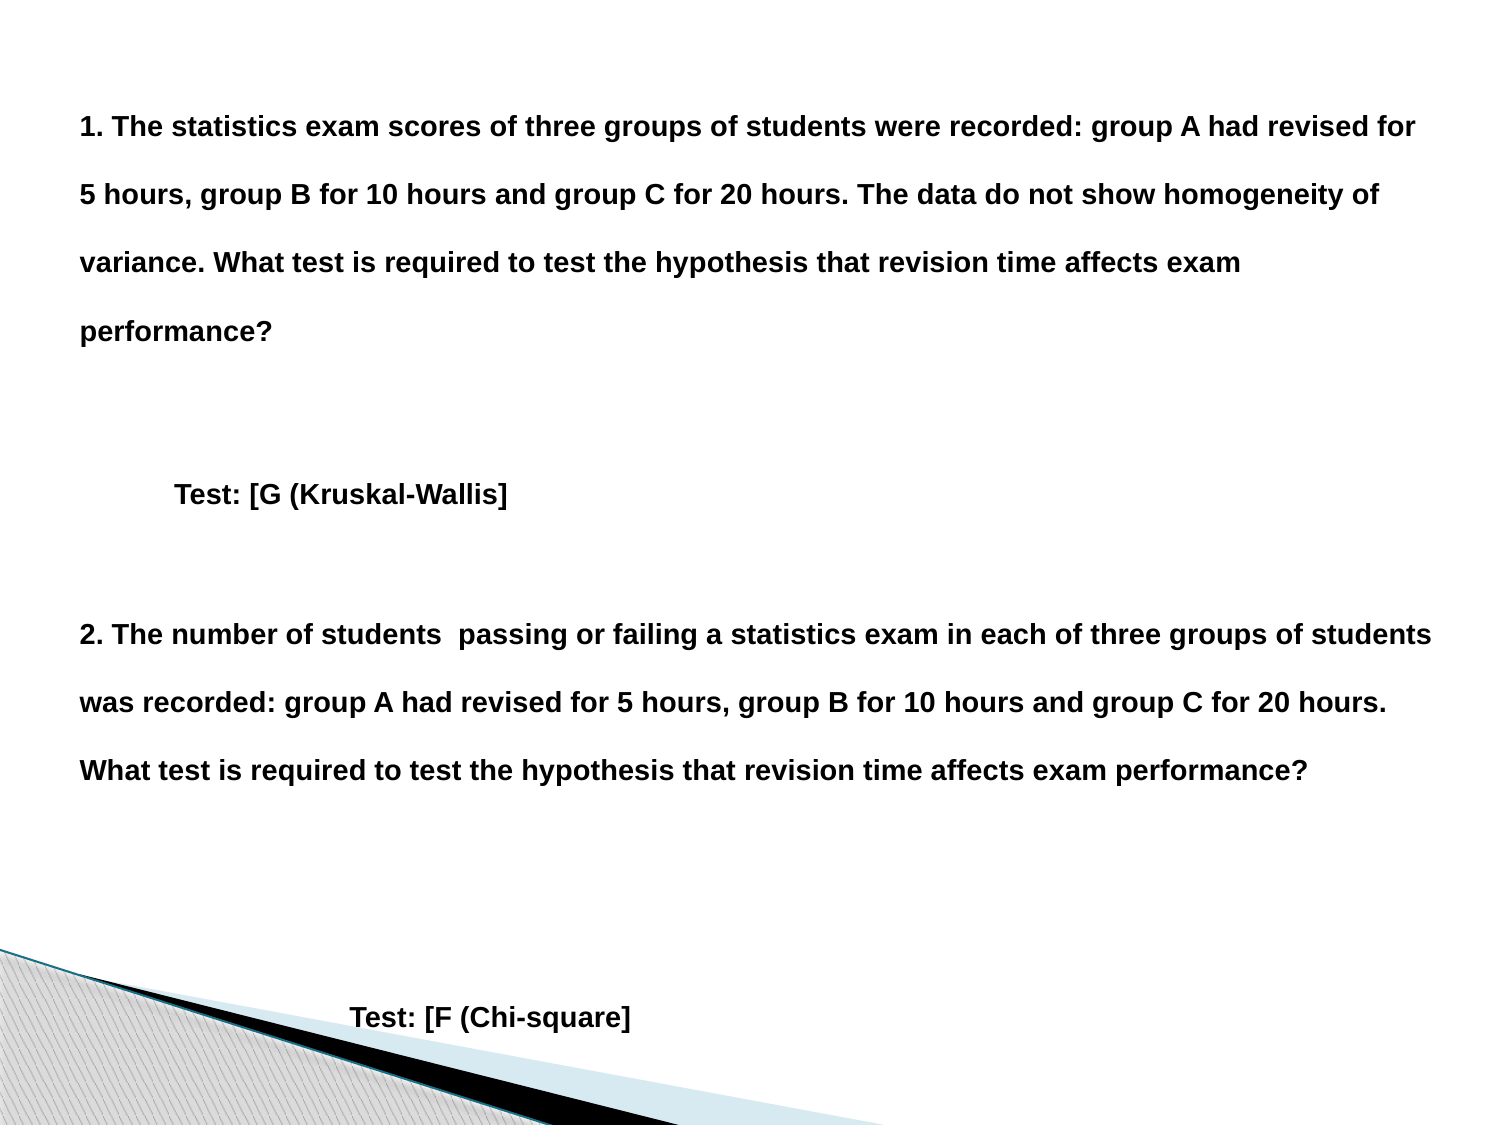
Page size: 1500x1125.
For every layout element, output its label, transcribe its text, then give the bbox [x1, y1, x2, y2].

text_box 2. The number of students passing or failing a statistics exam in each of three groups of students was recorded: group A had revised for 5 hours, group B for 10 hours and group C for 20 hours. What test is required to test the hypothesis that revision time affects exam performance? [64, 574, 1459, 794]
text_box Test: [G (Kruskal-Wallis] [159, 434, 1412, 518]
text_box 1. The statistics exam scores of three groups of students were recorded: group A had revised for 5 hours, group B for 10 hours and group C for 20 hours. The data do not show homogeneity of variance. What test is required to test the hypothesis that revision time affects exam performance? [64, 66, 1436, 355]
text_box Test: [F (Chi-square] [334, 957, 1189, 1041]
